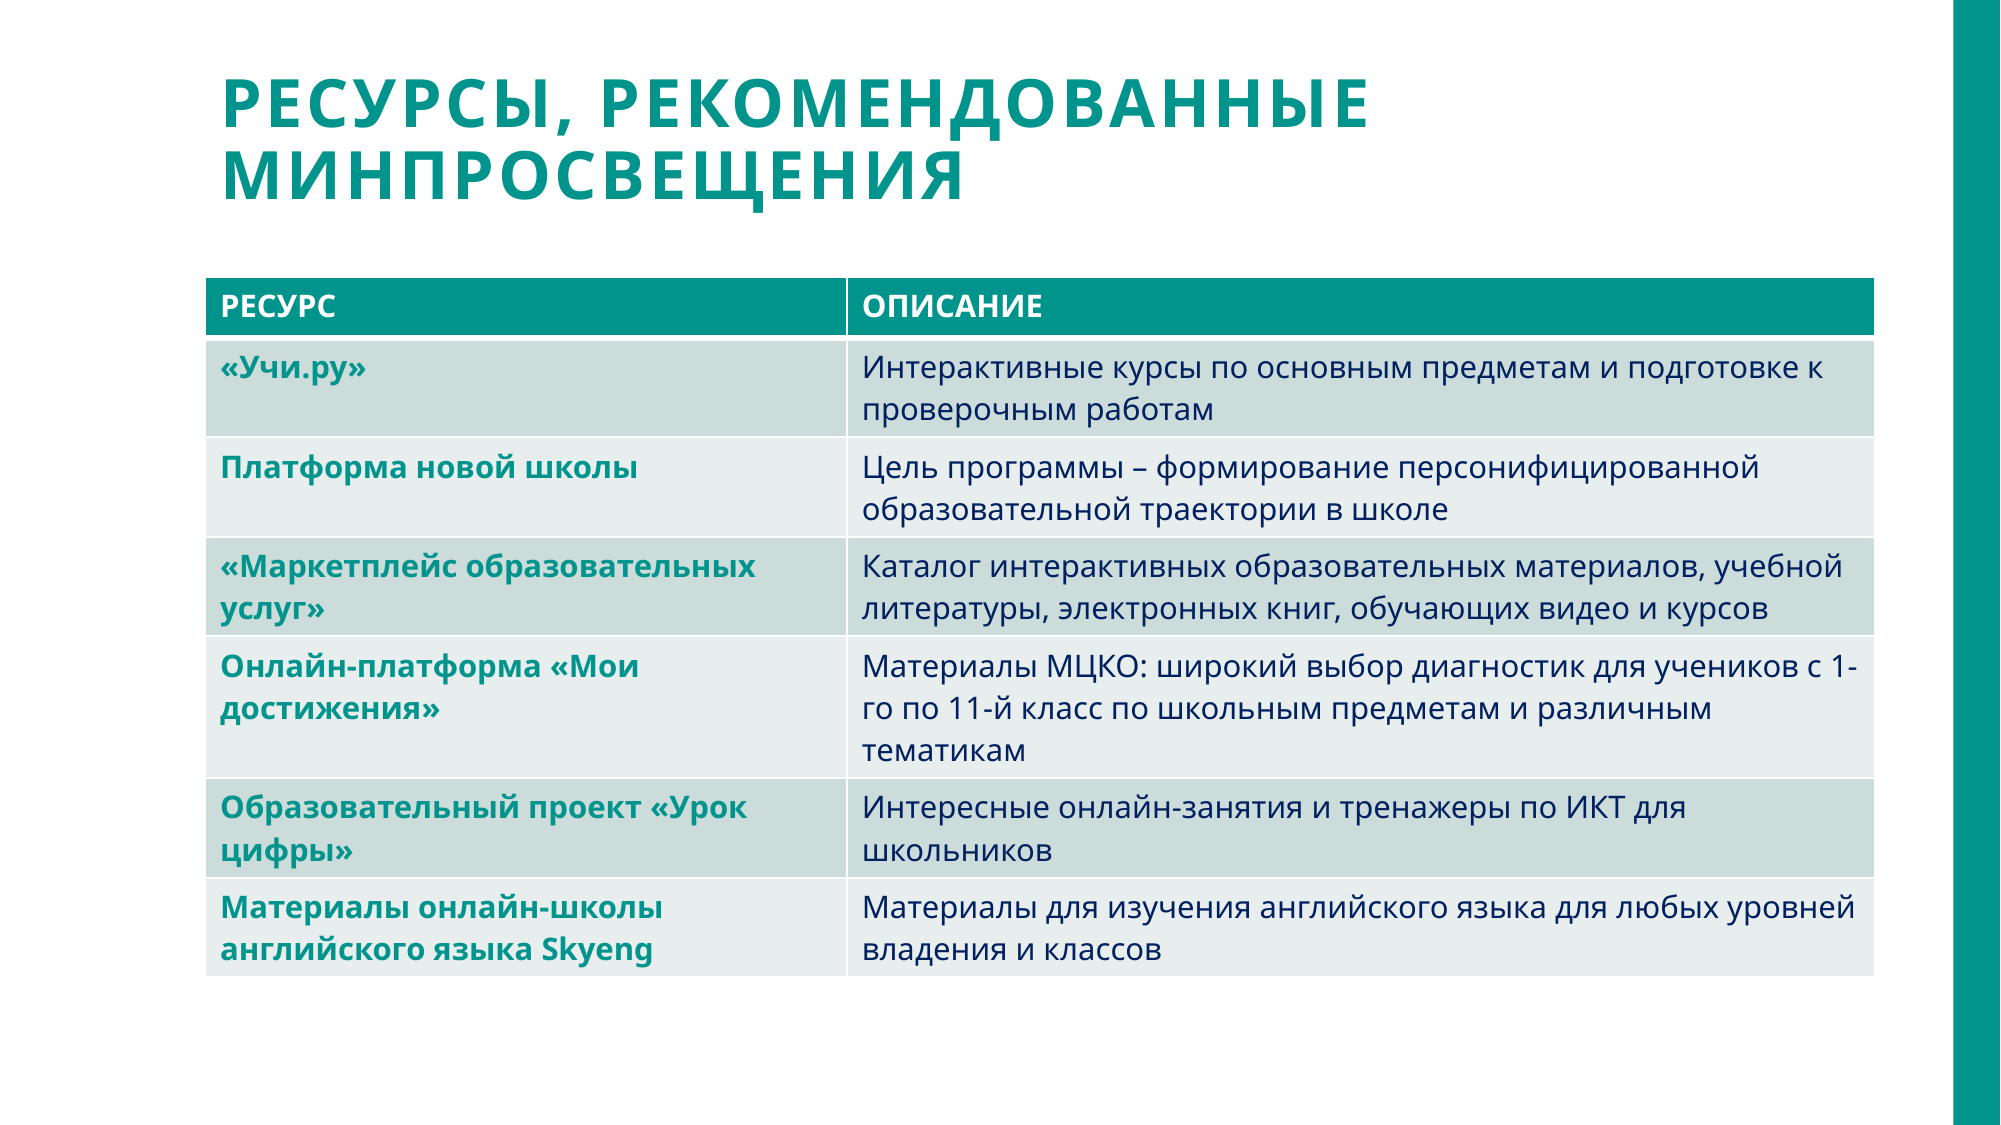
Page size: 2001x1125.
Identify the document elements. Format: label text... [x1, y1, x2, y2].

table_cell Материалы онлайн-школы английского языка Skyeng [206, 879, 846, 976]
table_header РЕСУРС [206, 278, 846, 335]
table_cell Каталог интерактивных образовательных материалов, учебной литературы, электронных книг, обучающих видео и курсов [848, 538, 1874, 635]
table_header ОПИСАНИЕ [848, 278, 1874, 335]
table_cell Материалы для изучения английского языка для любых уровней владения и классов [848, 879, 1874, 976]
table_cell Цель программы – формирование персонифицированной образовательной траектории в школе [848, 438, 1874, 536]
table_cell Образовательный проект «Урок цифры» [206, 779, 846, 877]
table_cell Материалы МЦКО: широкий выбор диагностик для учеников с 1-го по 11-й класс по школьным предметам и различным тематикам [848, 637, 1874, 777]
table_cell Интересные онлайн-занятия и тренажеры по ИКТ для школьников [848, 779, 1874, 877]
table_cell Онлайн-платформа «Мои достижения» [206, 637, 846, 777]
table_cell Интерактивные курсы по основным предметам и подготовке к проверочным работам [848, 341, 1874, 436]
table_cell «Маркетплейс образовательных услуг» [206, 538, 846, 635]
table_cell Платформа новой школы [206, 438, 846, 536]
title Ресурсы, рекомендованные минпросвещения [205, 62, 1875, 176]
table_cell «Учи.ру» [206, 341, 846, 436]
